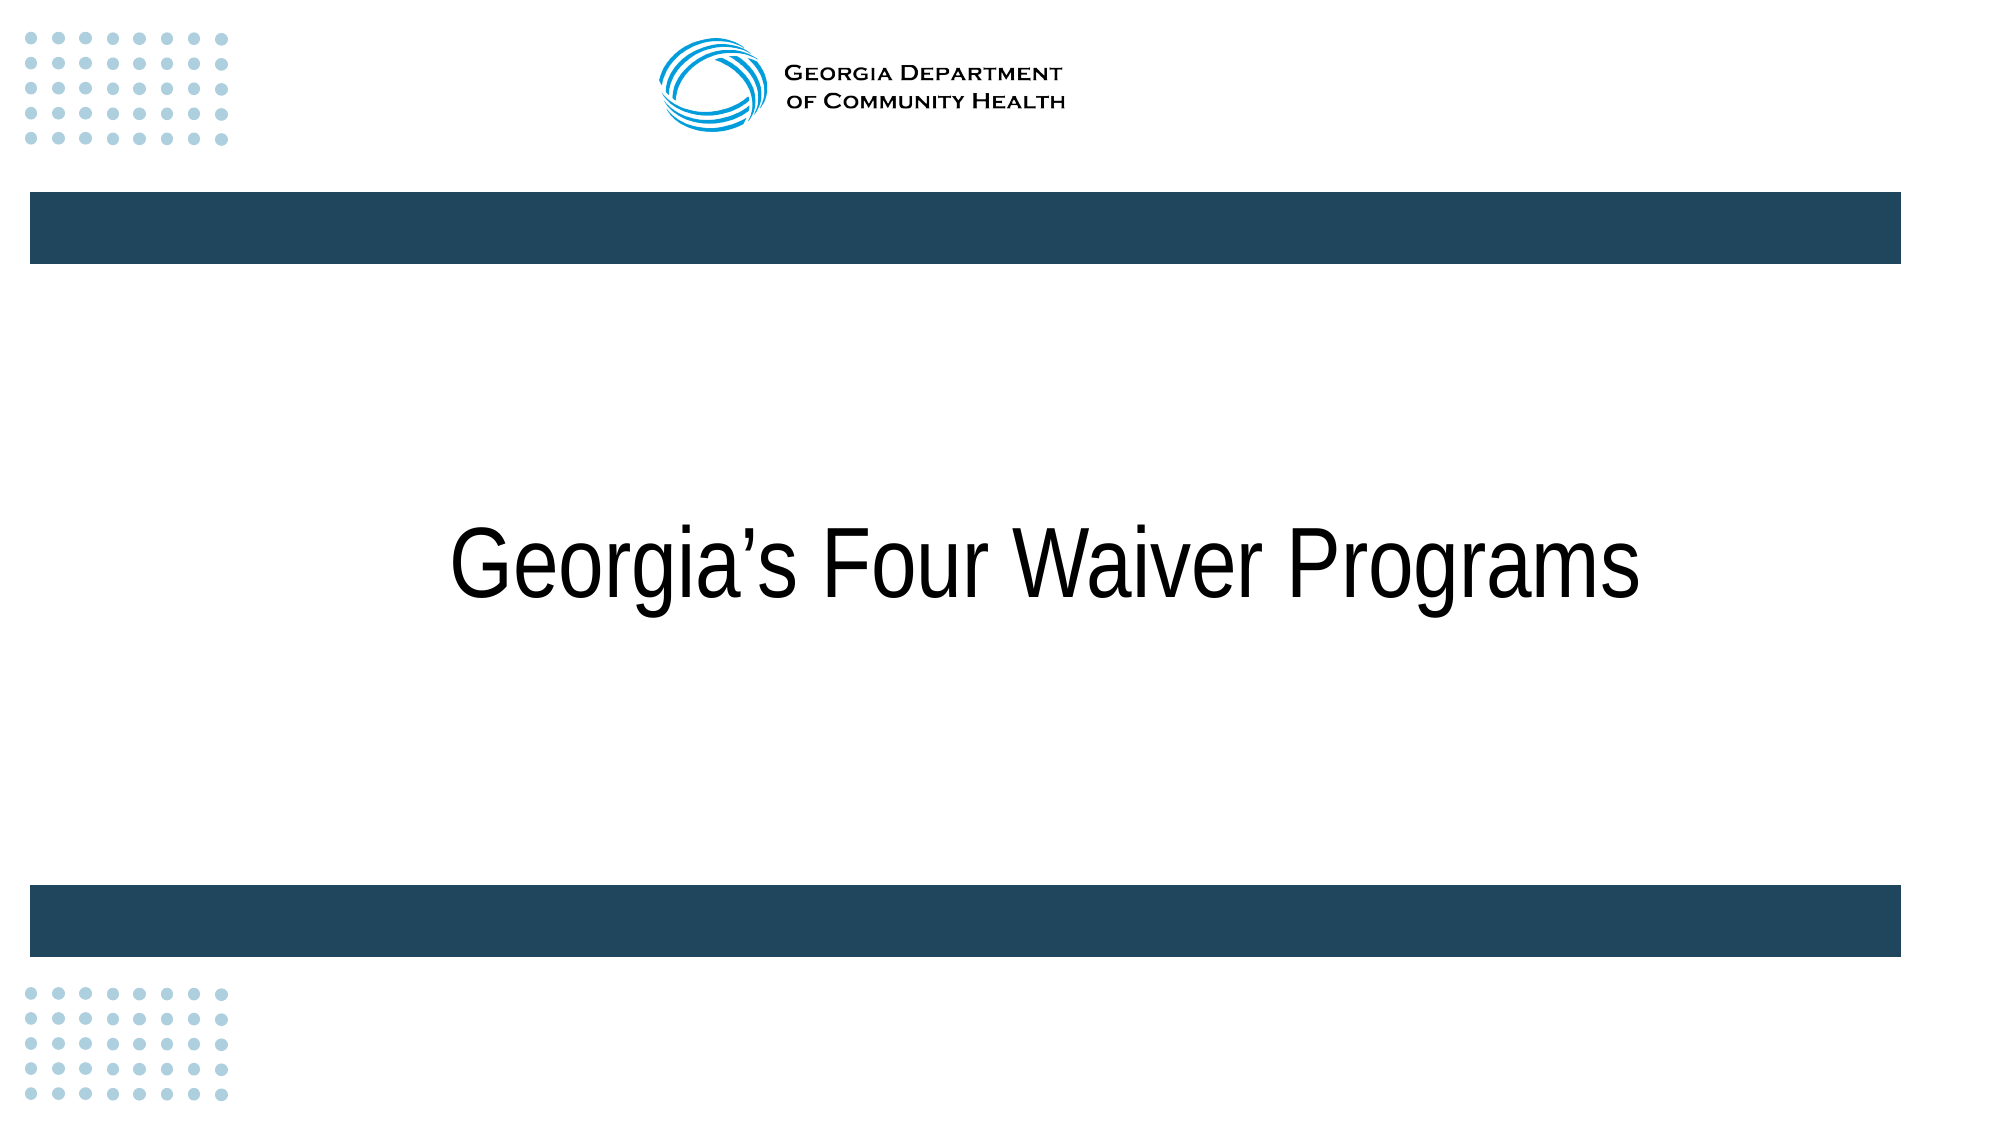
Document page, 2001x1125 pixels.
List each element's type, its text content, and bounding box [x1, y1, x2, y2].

text_box [30, 192, 1901, 264]
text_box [30, 38, 222, 156]
title Georgia’s Four Waiver Programs [415, 464, 1677, 627]
picture [659, 38, 1065, 132]
text_box [30, 885, 1901, 957]
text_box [30, 993, 222, 1112]
picture [659, 38, 705, 76]
